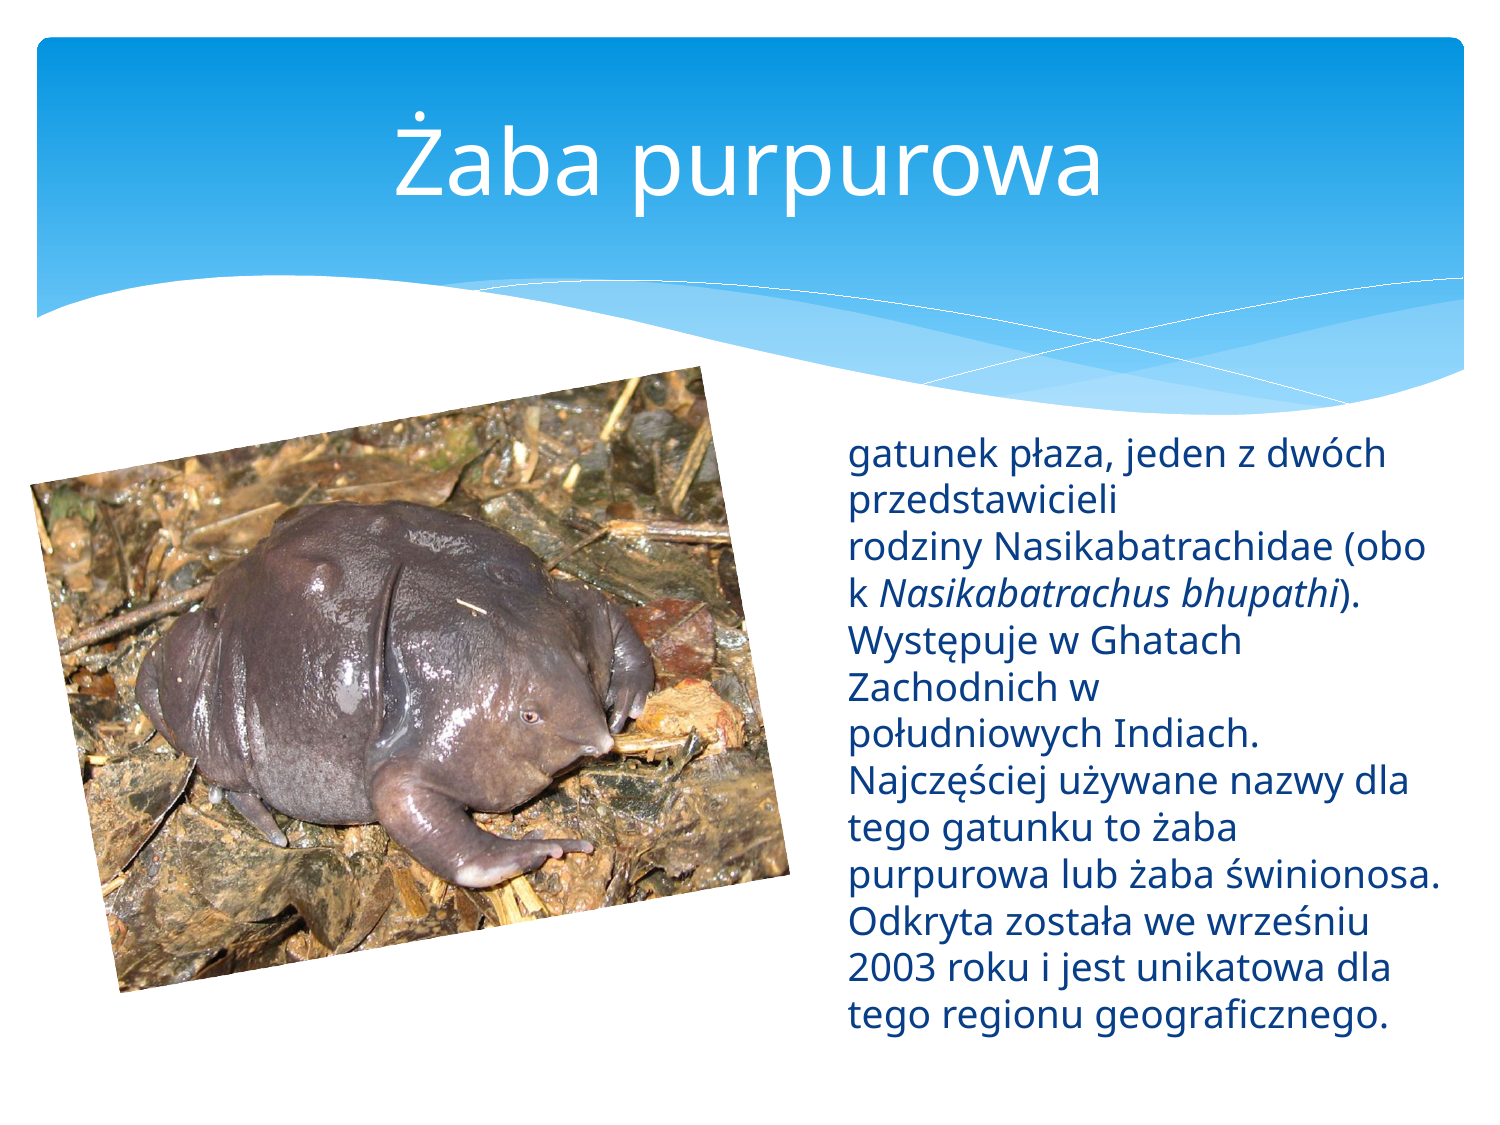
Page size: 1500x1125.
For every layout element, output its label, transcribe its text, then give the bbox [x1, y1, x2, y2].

list gatunek płaza, jeden z dwóch przedstawicieli rodziny Nasikabatrachidae (obok Nasikabatrachus bhupathi). Występuje w Ghatach Zachodnich w południowych Indiach. Najczęściej używane nazwy dla tego gatunku to żaba purpurowa lub żaba świnionosa. Odkryta została we wrześniu 2003 roku i jest unikatowa dla tego regionu geograficznego. [832, 420, 1459, 1071]
picture [31, 366, 789, 993]
title Żaba purpurowa [75, 55, 1425, 261]
